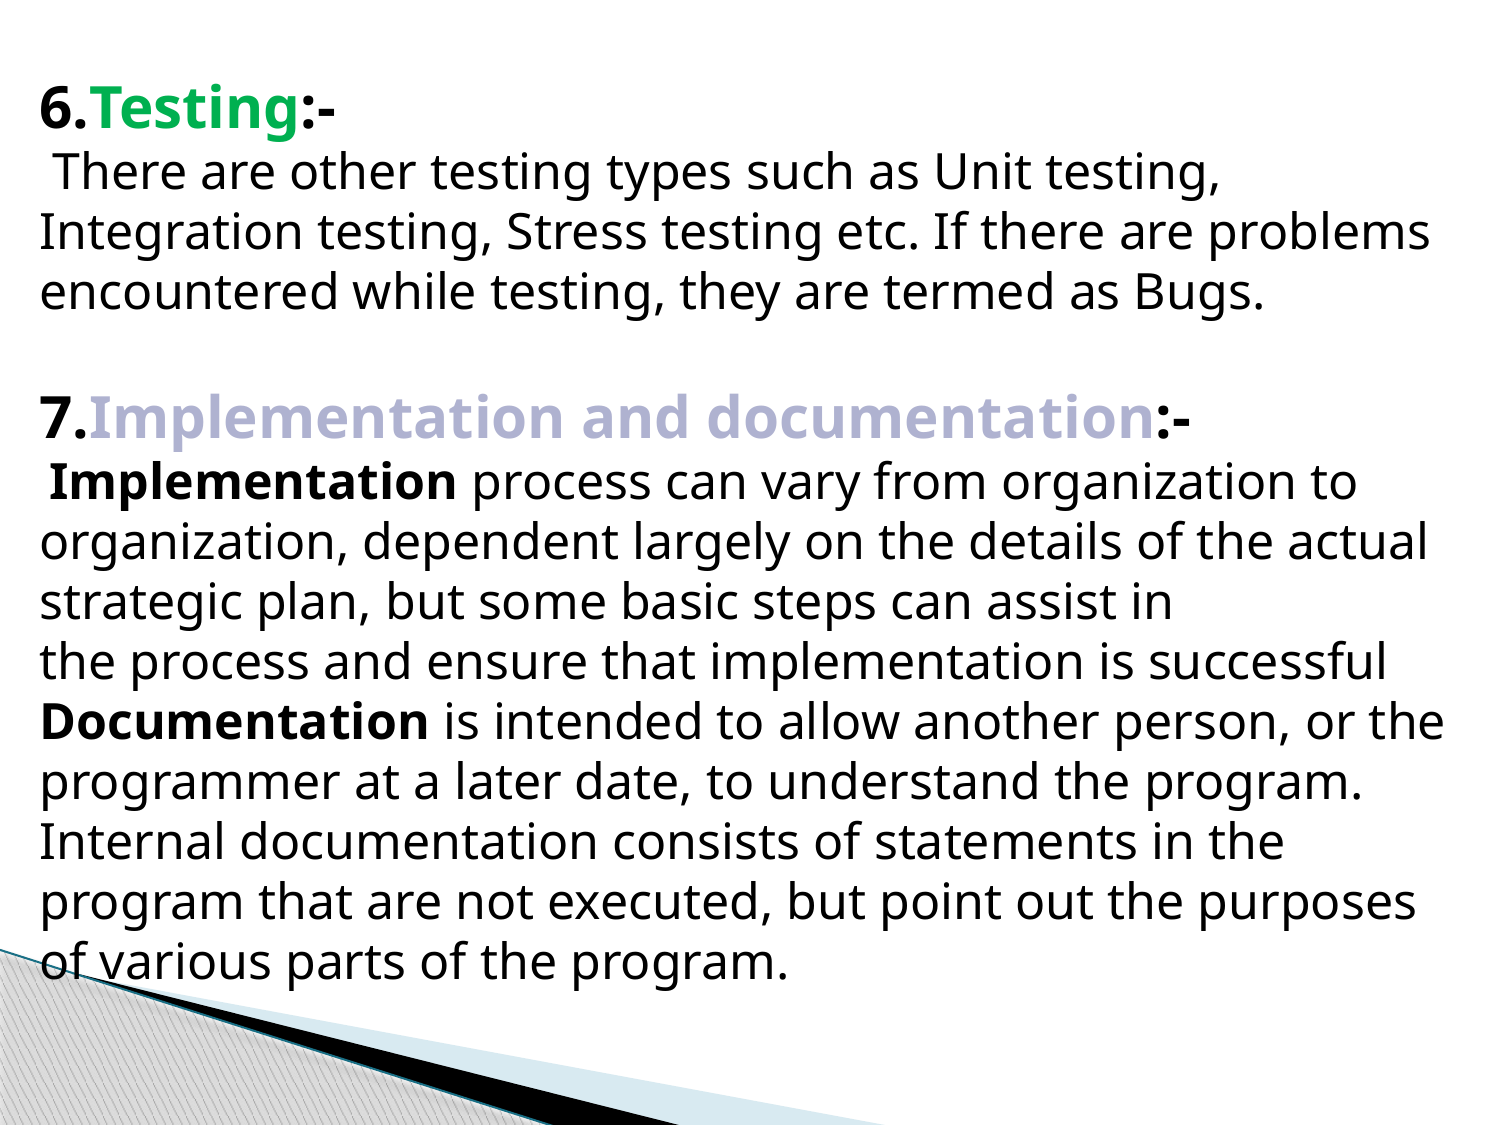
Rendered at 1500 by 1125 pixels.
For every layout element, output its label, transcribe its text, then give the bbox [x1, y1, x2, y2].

text_box 6.Testing:- There are other testing types such as Unit testing, Integration testing, Stress testing etc. If there are problems encountered while testing, they are termed as Bugs. 7.Implementation and documentation:- Implementation process can vary from organization to organization, dependent largely on the details of the actual strategic plan, but some basic steps can assist in the process and ensure that implementation is successful Documentation is intended to allow another person, or the programmer at a later date, to understand the program. Internal documentation consists of statements in the program that are not executed, but point out the purposes of various parts of the program. [24, 62, 1463, 1058]
